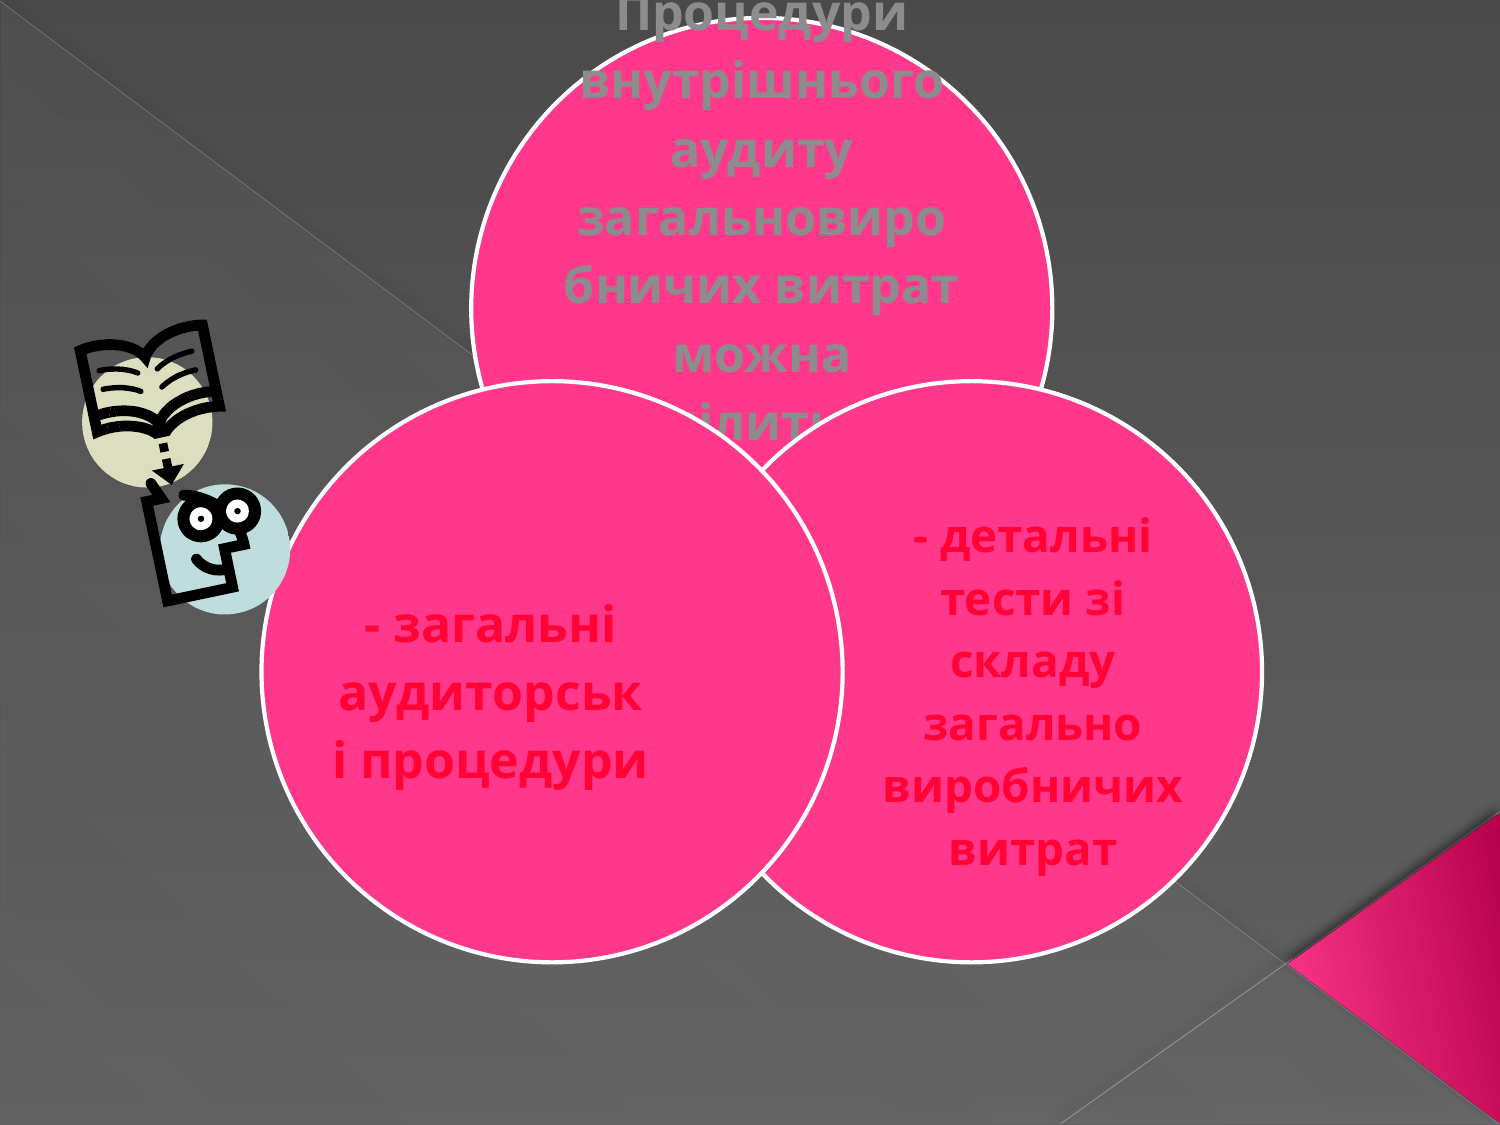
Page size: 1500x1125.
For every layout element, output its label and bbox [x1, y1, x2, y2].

text_box [111, 66, 1412, 1036]
picture [92, 324, 274, 622]
